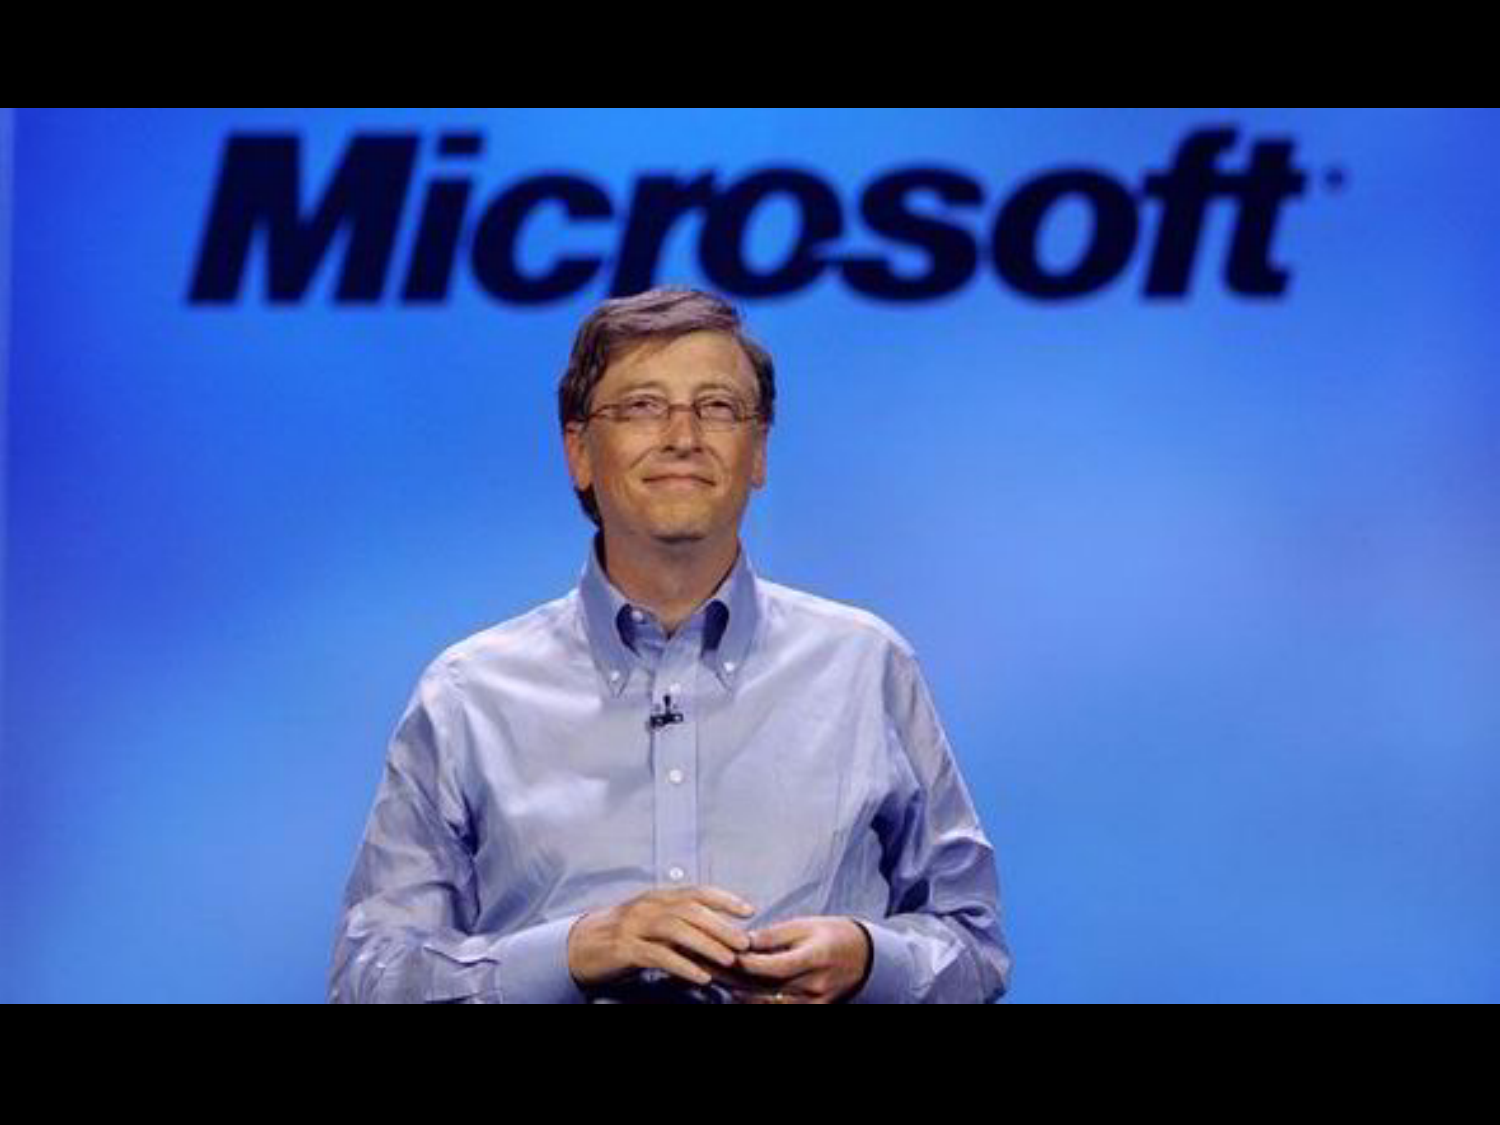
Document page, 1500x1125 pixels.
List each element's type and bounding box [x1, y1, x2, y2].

picture [0, 108, 1500, 1004]
